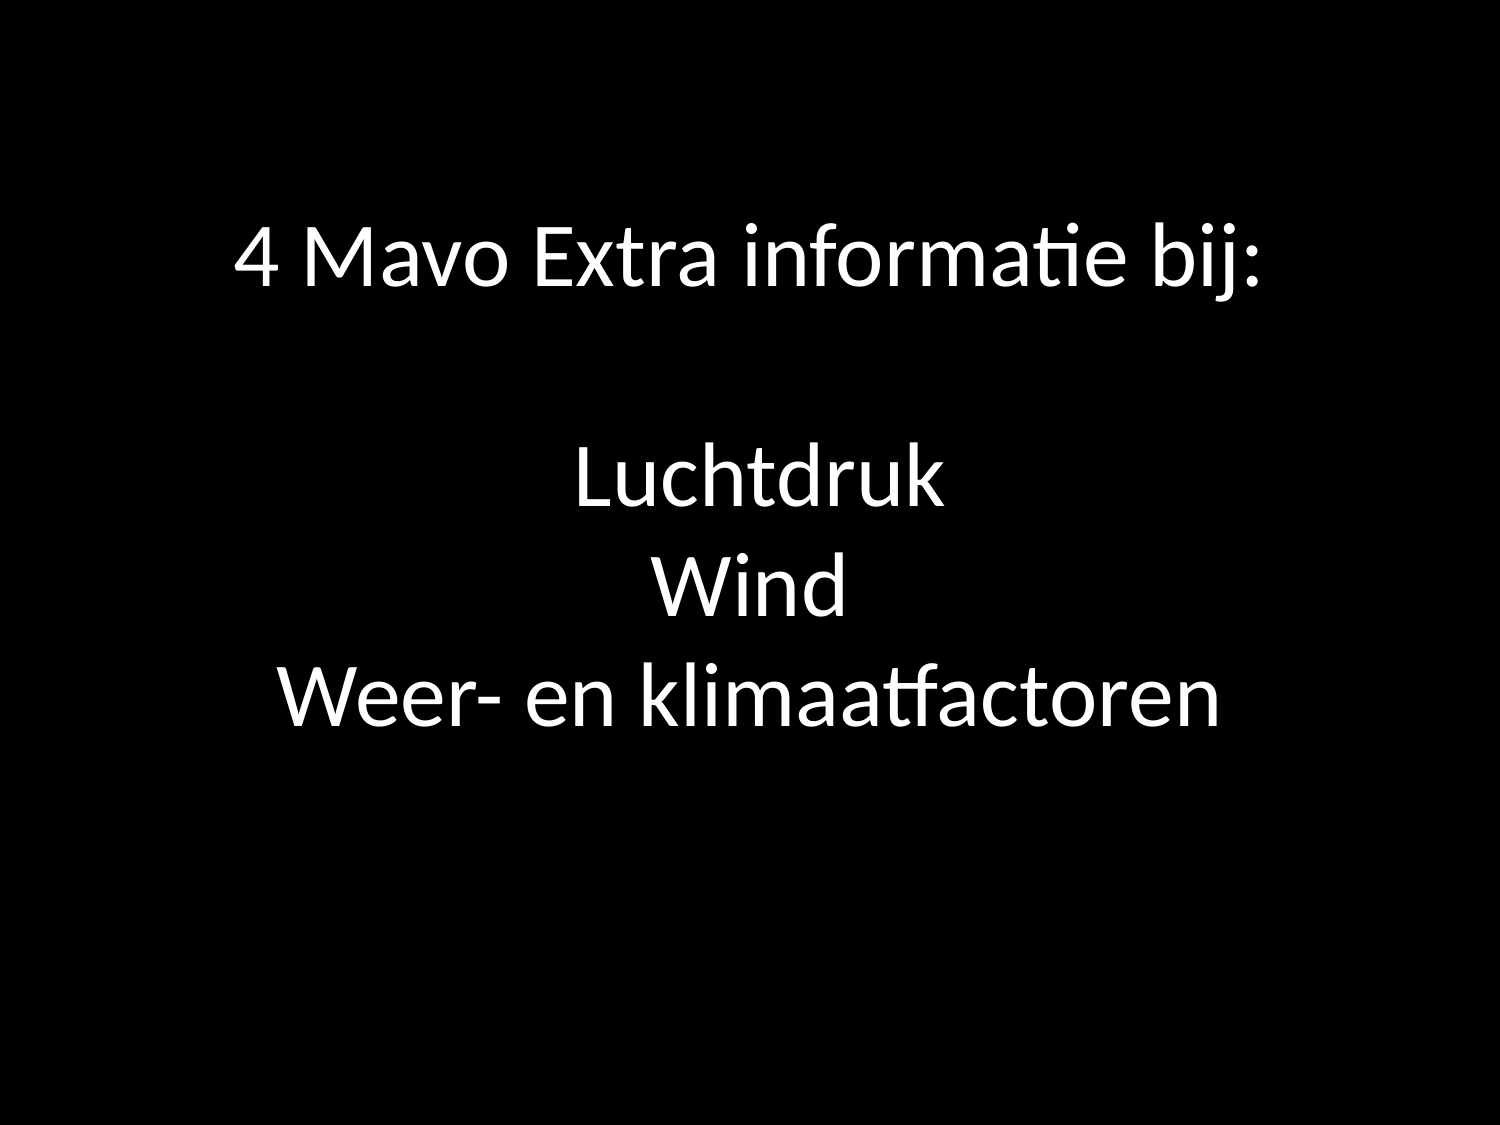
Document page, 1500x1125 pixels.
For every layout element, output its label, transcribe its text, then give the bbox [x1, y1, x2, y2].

title 4 Mavo Extra informatie bij: Luchtdruk Wind Weer- en klimaatfactoren [112, 349, 1388, 591]
